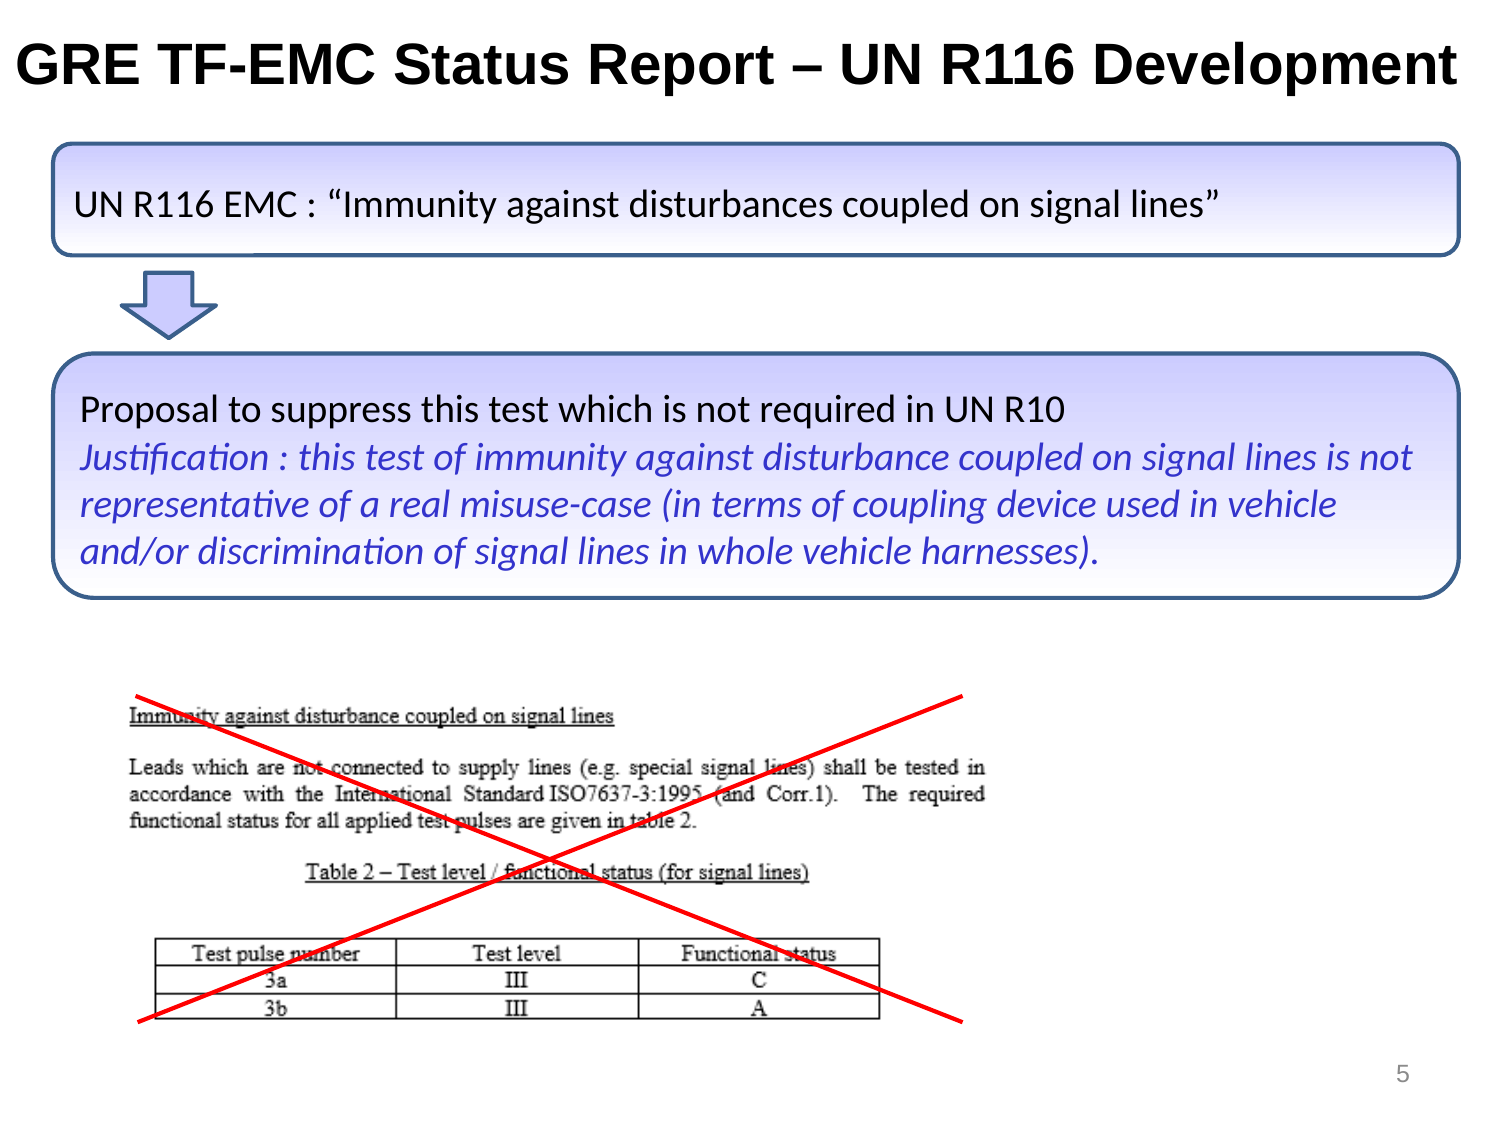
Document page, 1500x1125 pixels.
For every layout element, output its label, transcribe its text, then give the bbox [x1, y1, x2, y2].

text_box UN R116 EMC : “Immunity against disturbances coupled on signal lines” [50, 141, 1461, 258]
text_box [119, 270, 219, 340]
slide_number 5 [1074, 1042, 1425, 1103]
text_box GRE TF-EMC Status Report – UN R116 Development [0, 1, 1500, 120]
picture [115, 695, 1008, 1043]
text_box Proposal to suppress this test which is not required in UN R10 Justification : this test of immunity against disturbance coupled on signal lines is not representative of a real misuse-case (in terms of coupling device used in vehicle and/or discrimination of signal lines in whole vehicle harnesses). [50, 351, 1461, 600]
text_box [135, 695, 963, 1023]
